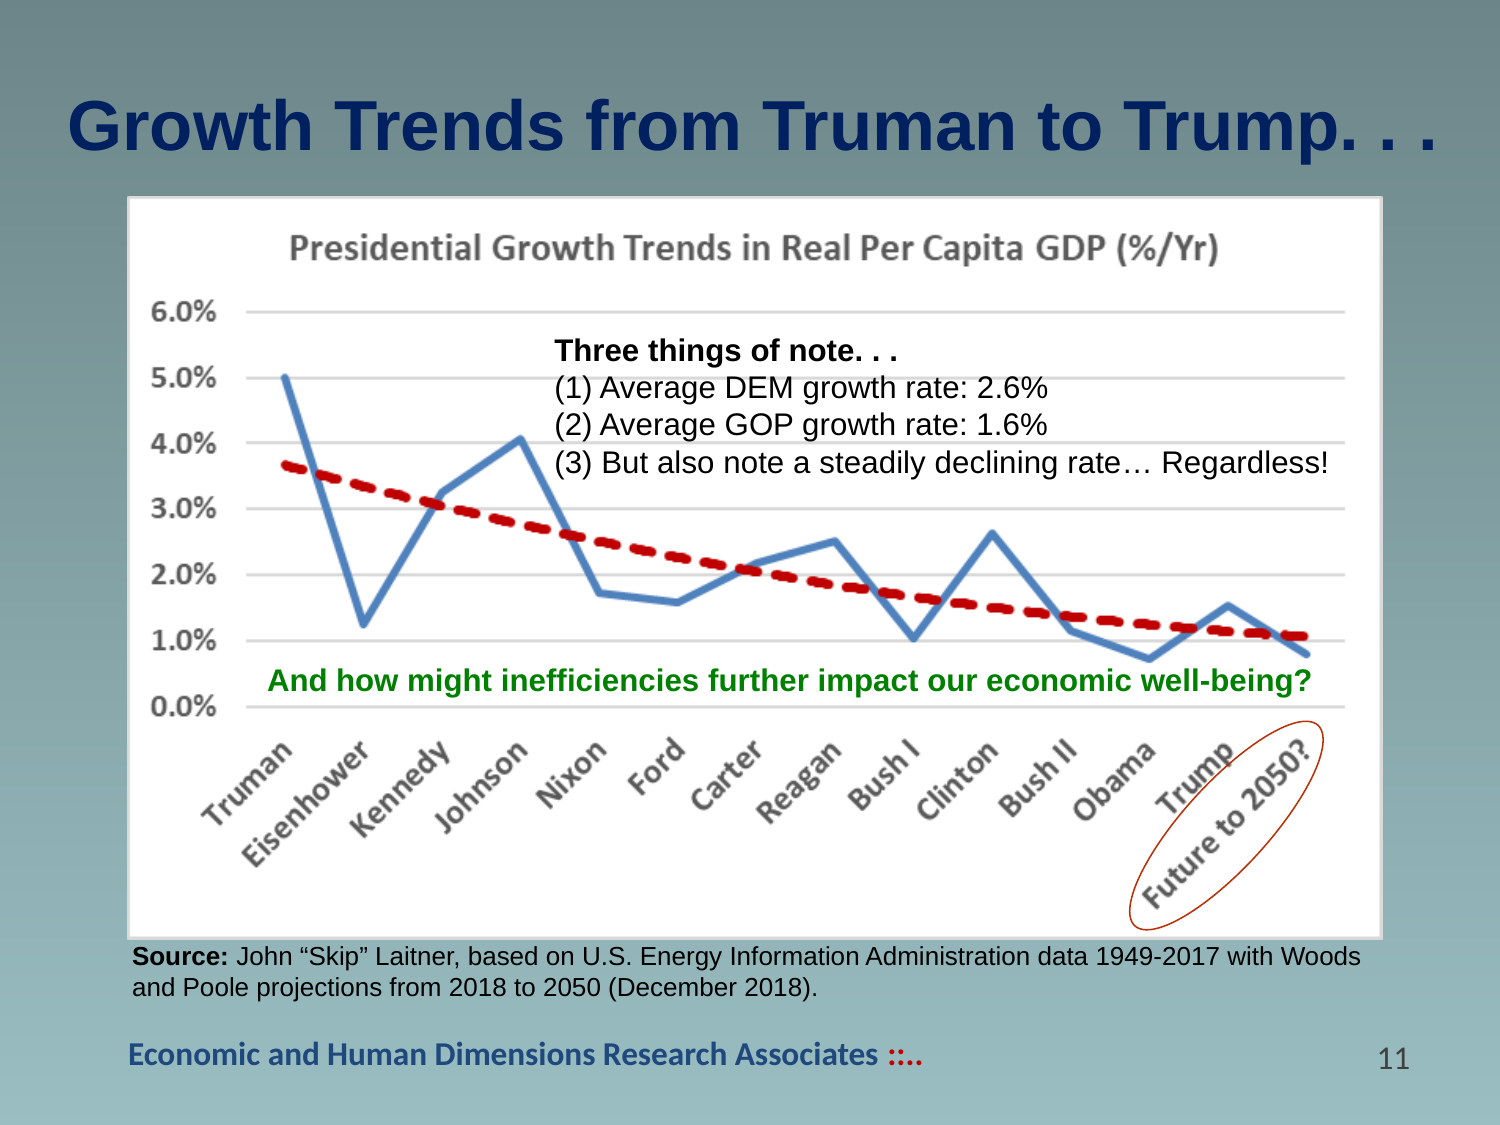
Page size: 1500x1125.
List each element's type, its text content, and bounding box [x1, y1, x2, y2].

picture [127, 196, 1383, 940]
slide_number 10 [1262, 1028, 1425, 1104]
text_box Growth Trends from Truman to Trump. . . [22, 72, 1485, 263]
text_box Source: John “Skip” Laitner, based on U.S. Energy Information Administration data 1949-2017 with Woods and Poole projections from 2018 to 2050 (December 2018). [117, 931, 1395, 1009]
